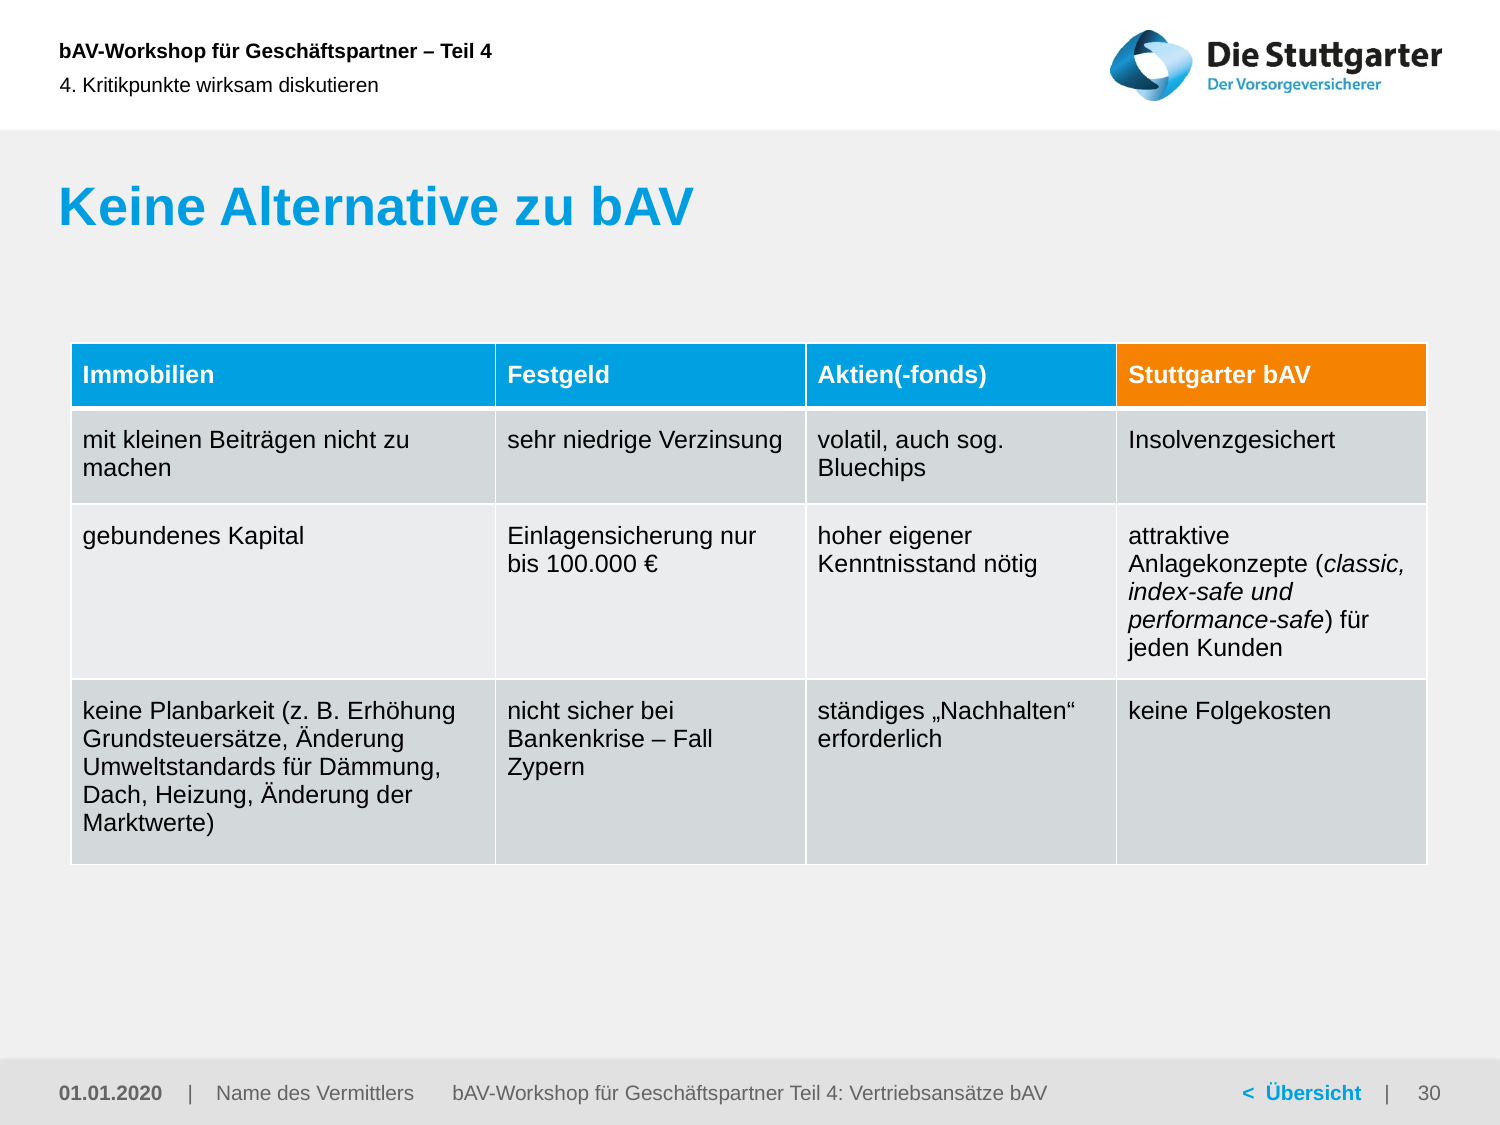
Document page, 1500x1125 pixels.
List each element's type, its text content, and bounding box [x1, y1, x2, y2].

table_cell sehr niedrige Verzinsung [496, 411, 805, 503]
table_header Festgeld [496, 344, 805, 406]
table_cell attraktive Anlagekonzepte (classic, index-safe und performance-safe) für jeden Kunden [1117, 505, 1426, 678]
table_cell Einlagensicherung nur bis 100.000 € [496, 505, 805, 678]
table_header Aktien(-fonds) [807, 344, 1116, 406]
table_cell volatil, auch sog. Bluechips [807, 411, 1116, 503]
table_header Stuttgarter bAV [1117, 344, 1426, 406]
table_cell hoher eigener Kenntnisstand nötig [807, 505, 1116, 678]
table_header Immobilien [72, 344, 495, 406]
picture [1110, 30, 1442, 101]
table_cell nicht sicher bei Bankenkrise – Fall Zypern [496, 680, 805, 864]
slide_number 30 [1358, 1060, 1500, 1125]
table_cell gebundenes Kapital [72, 505, 495, 678]
list 4. Kritikpunkte wirksam diskutieren [0, 36, 1073, 132]
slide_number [0, 1060, 183, 1125]
table_cell mit kleinen Beiträgen nicht zu machen [72, 411, 495, 503]
footer bAV-Workshop für Geschäftspartner Teil 4: Vertriebsansätze bAV [427, 1060, 1073, 1125]
table_cell Insolvenzgesichert [1117, 411, 1426, 503]
table_cell keine Planbarkeit (z. B. Erhöhung Grundsteuersätze, Änderung Umweltstandards für Dämmung, Dach, Heizung, Änderung der Marktwerte) [72, 680, 495, 864]
title Keine Alternative zu bAV [58, 171, 1442, 254]
table_cell ständiges „Nachhalten“ erforderlich [807, 680, 1116, 864]
table_cell keine Folgekosten [1117, 680, 1426, 864]
